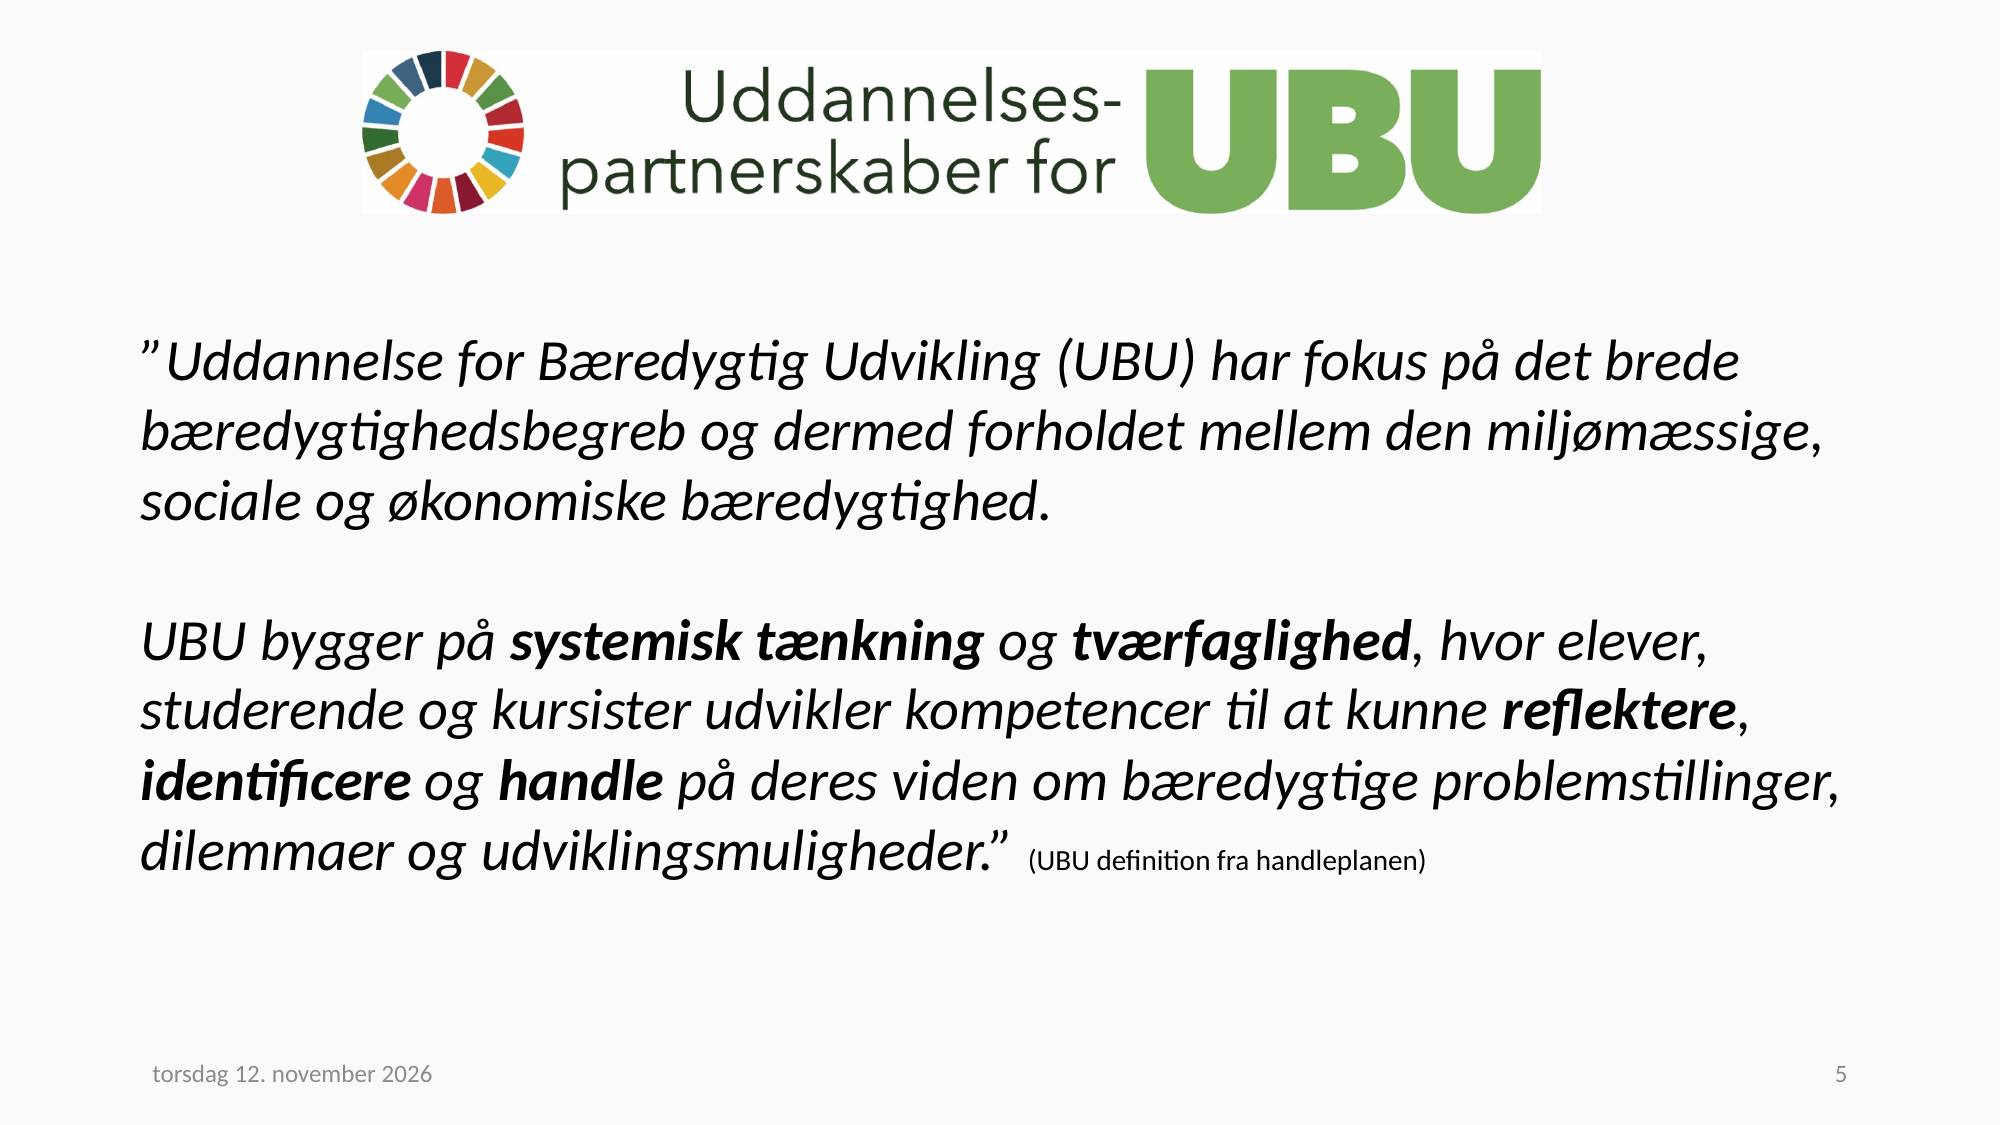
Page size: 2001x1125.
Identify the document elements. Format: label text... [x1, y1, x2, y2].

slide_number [137, 1042, 588, 1103]
slide_number 5 [1412, 1042, 1863, 1103]
list ”Uddannelse for Bæredygtig Udvikling (UBU) har fokus på det brede bæredygtighedsbegreb og dermed forholdet mellem den miljømæssige, sociale og økonomiske bæredygtighed. UBU bygger på systemisk tænkning og tværfaglighed, hvor elever, studerende og kursister udvikler kompetencer til at kunne reflektere, identificere og handle på deres viden om bæredygtige problemstillinger, dilemmaer og udviklingsmuligheder.” (UBU definition fra handleplanen)​ [125, 314, 1875, 958]
picture [362, 51, 1541, 214]
